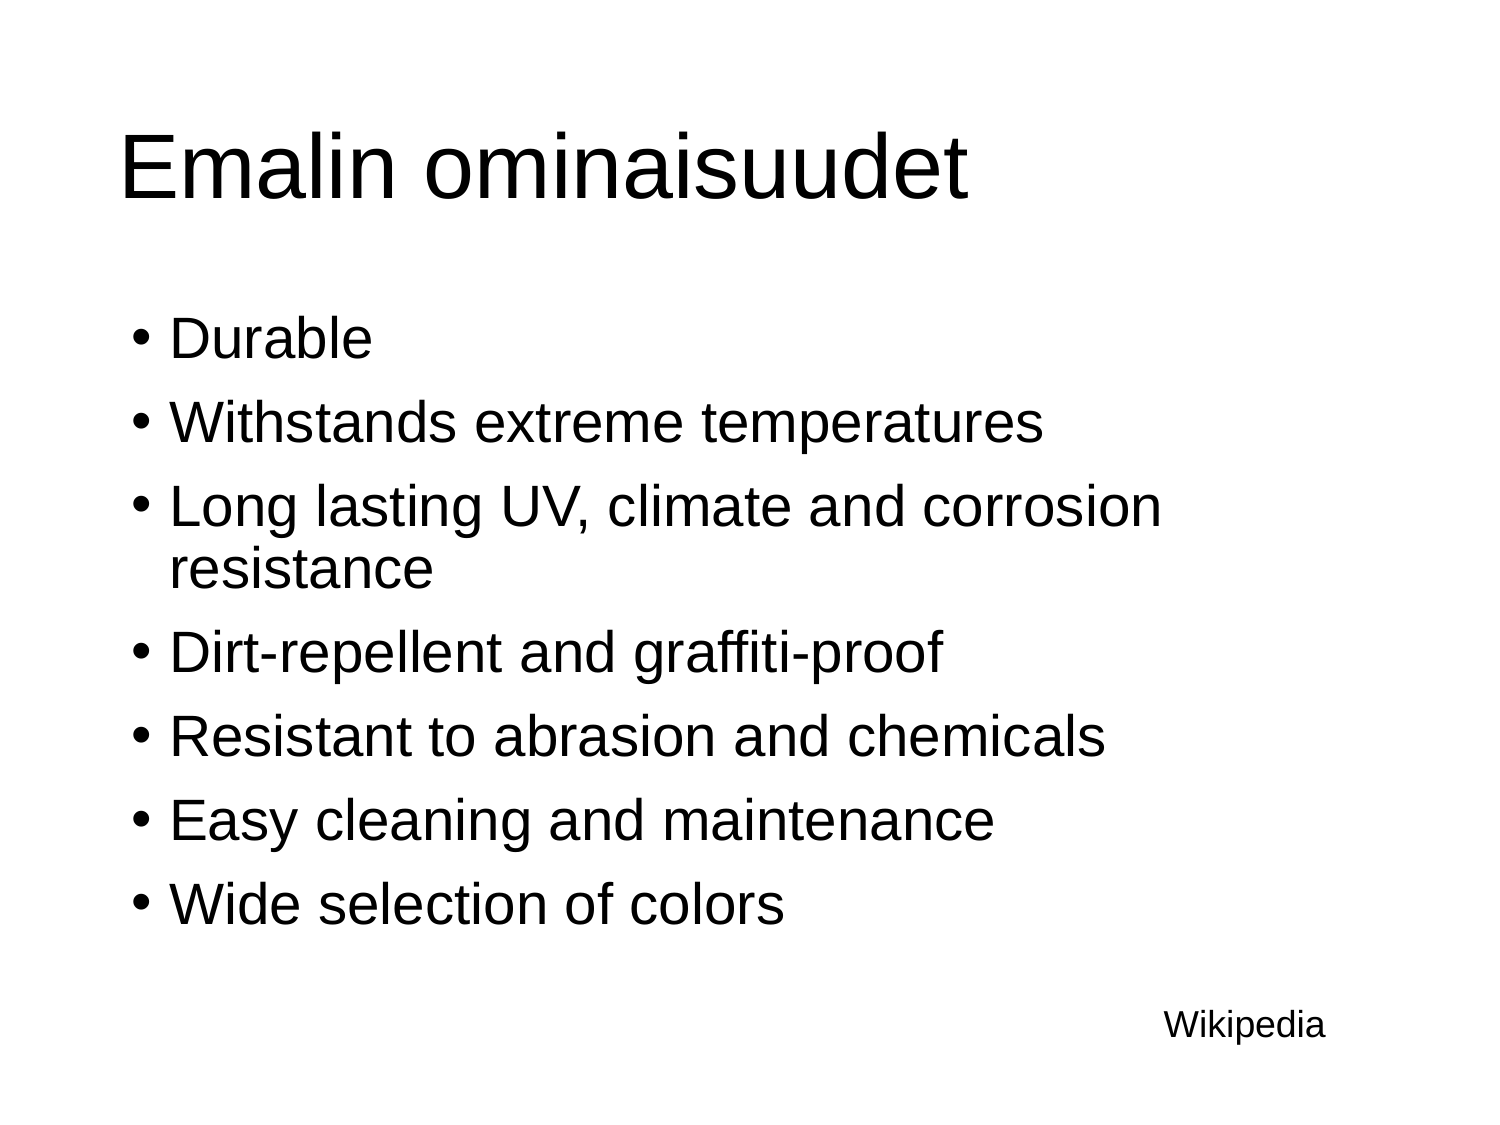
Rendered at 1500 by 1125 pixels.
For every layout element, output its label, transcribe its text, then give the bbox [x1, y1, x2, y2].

text_box Wikipedia [1148, 992, 1397, 1053]
title Emalin ominaisuudet [103, 59, 1397, 278]
list Durable Withstands extreme temperatures Long lasting UV, climate and corrosion resistance Dirt-repellent and graffiti-proof Resistant to abrasion and chemicals Easy cleaning and maintenance Wide selection of colors [116, 300, 1411, 1015]
